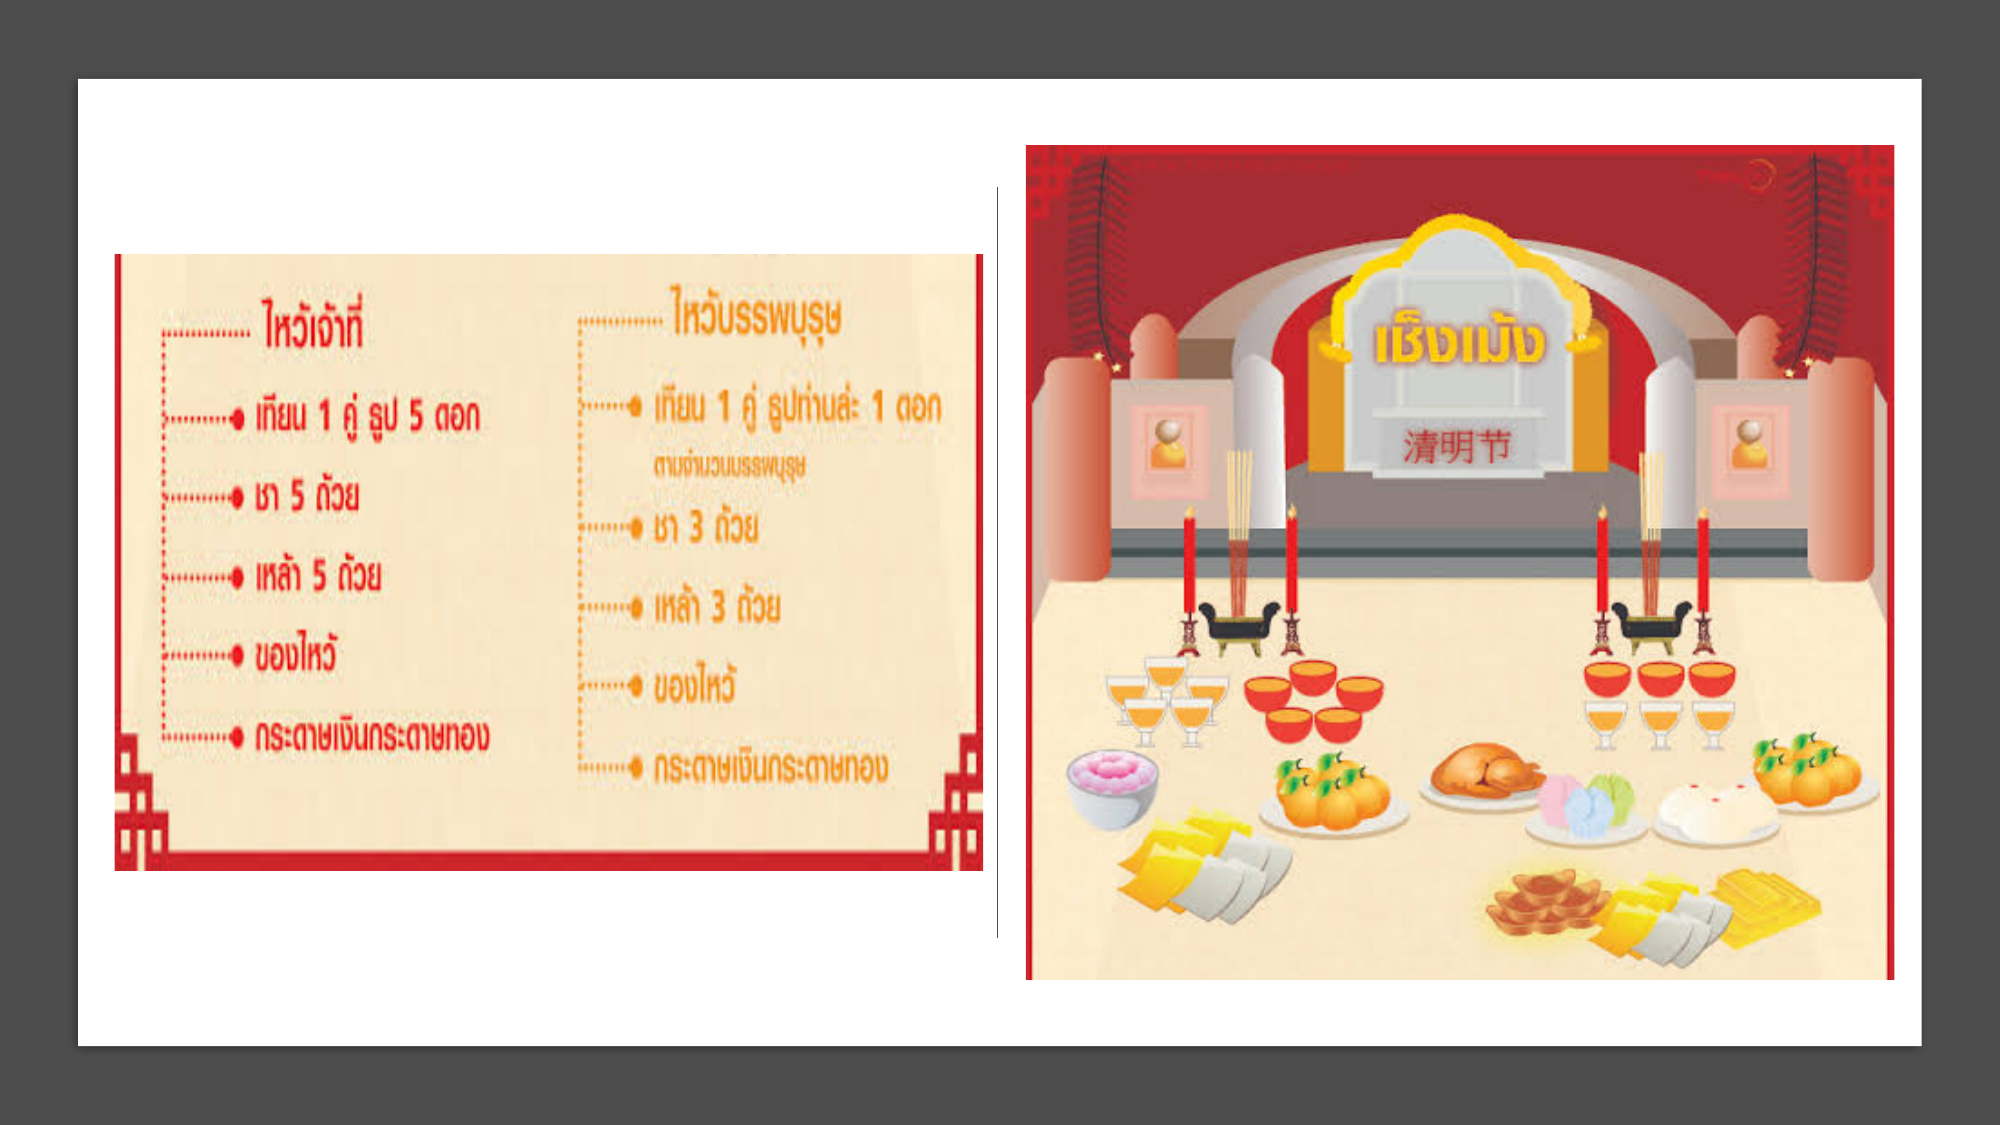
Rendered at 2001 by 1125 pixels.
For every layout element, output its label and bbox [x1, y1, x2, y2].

text_box [0, 0, 2000, 1125]
picture [114, 254, 984, 871]
text_box [77, 78, 1923, 1047]
picture [1025, 145, 1895, 980]
